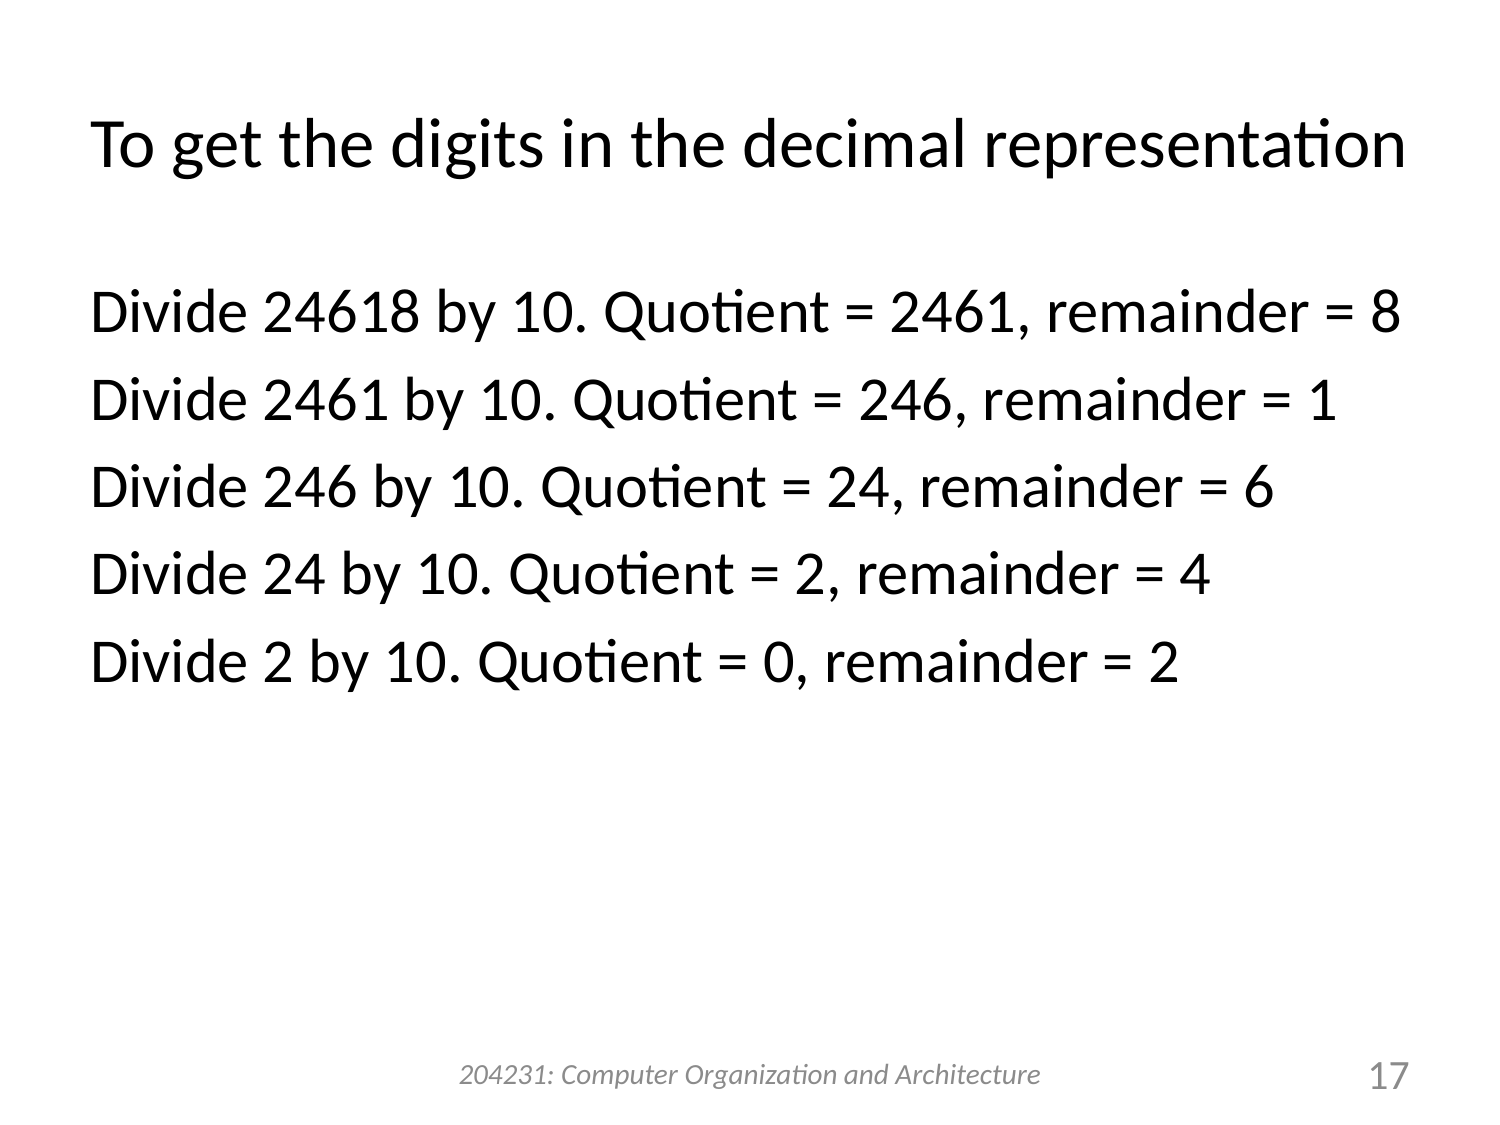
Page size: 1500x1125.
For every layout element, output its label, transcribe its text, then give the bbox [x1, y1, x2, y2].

footer 204231: Computer Organization and Architecture [76, 1042, 1074, 1103]
list Divide 24618 by 10. Quotient = 2461, remainder = 8 Divide 2461 by 10. Quotient = 246, remainder = 1 Divide 246 by 10. Quotient = 24, remainder = 6 Divide 24 by 10. Quotient = 2, remainder = 4 Divide 2 by 10. Quotient = 0, remainder = 2 [75, 262, 1425, 1005]
title To get the digits in the decimal representation [75, 45, 1425, 233]
slide_number 17 [1074, 1042, 1425, 1103]
